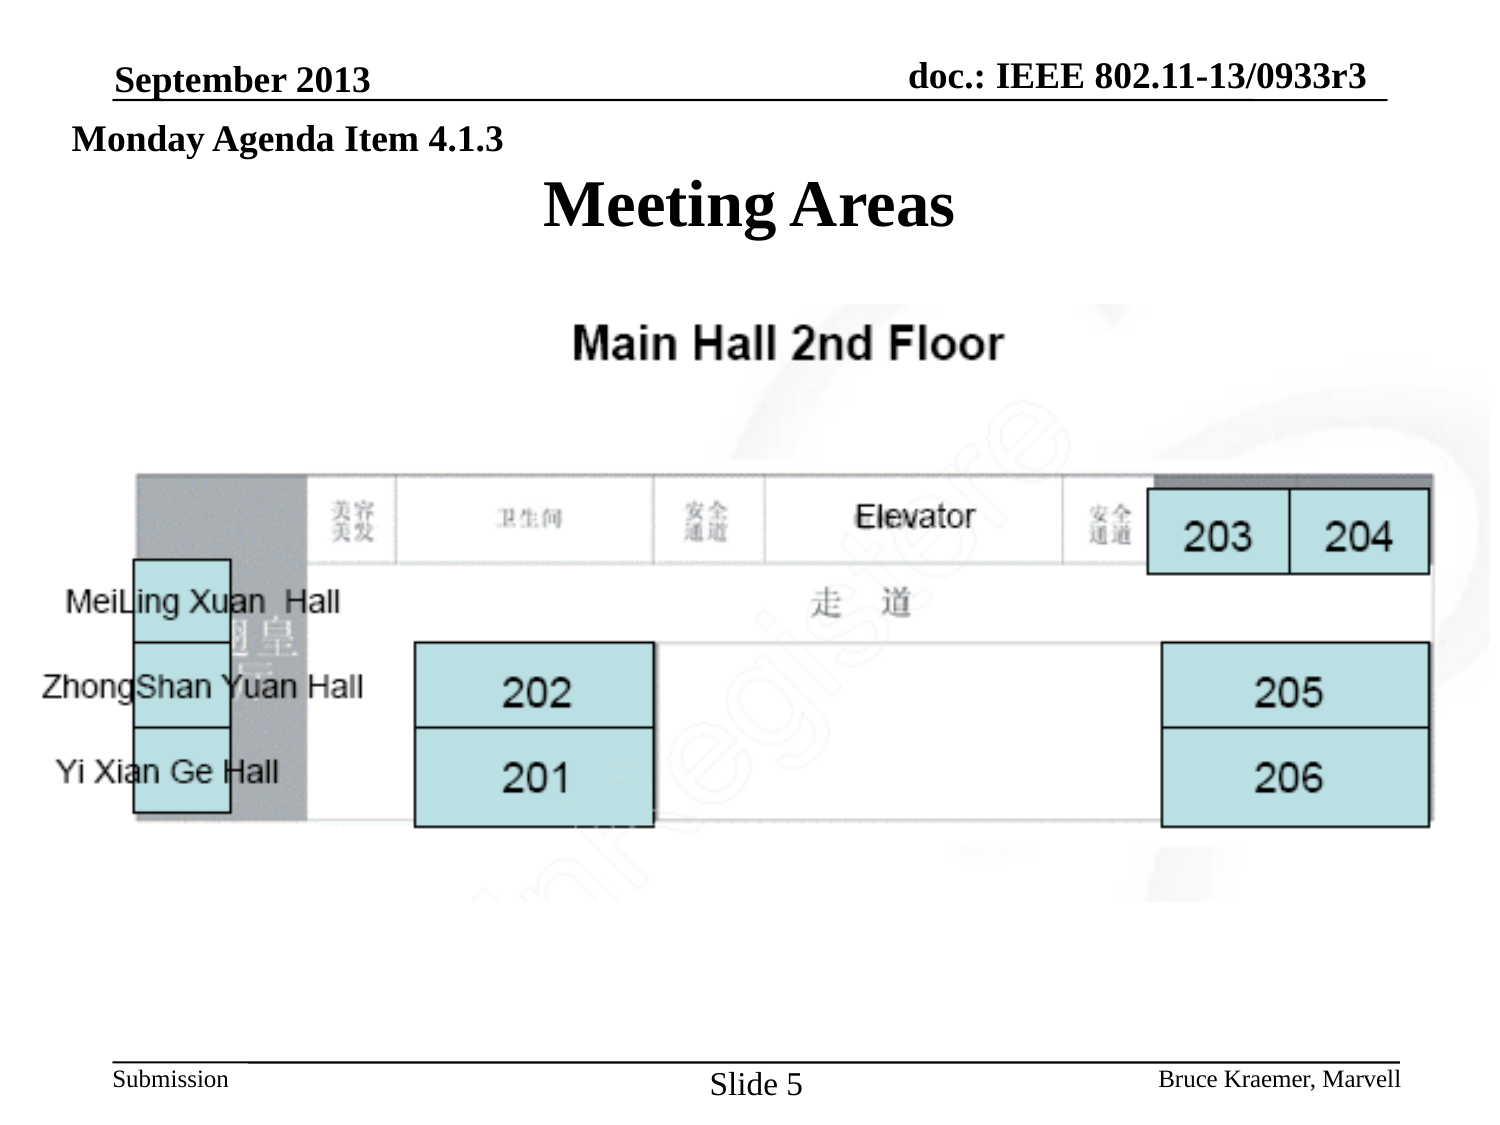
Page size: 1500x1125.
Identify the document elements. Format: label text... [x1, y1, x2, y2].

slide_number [114, 54, 374, 100]
slide_number Slide 5 [697, 1062, 815, 1103]
title Meeting Areas [112, 112, 1388, 288]
footer Bruce Kraemer, Marvell [1079, 1062, 1402, 1093]
picture [41, 304, 1491, 903]
text_box Monday Agenda Item 4.1.3 [56, 106, 529, 167]
